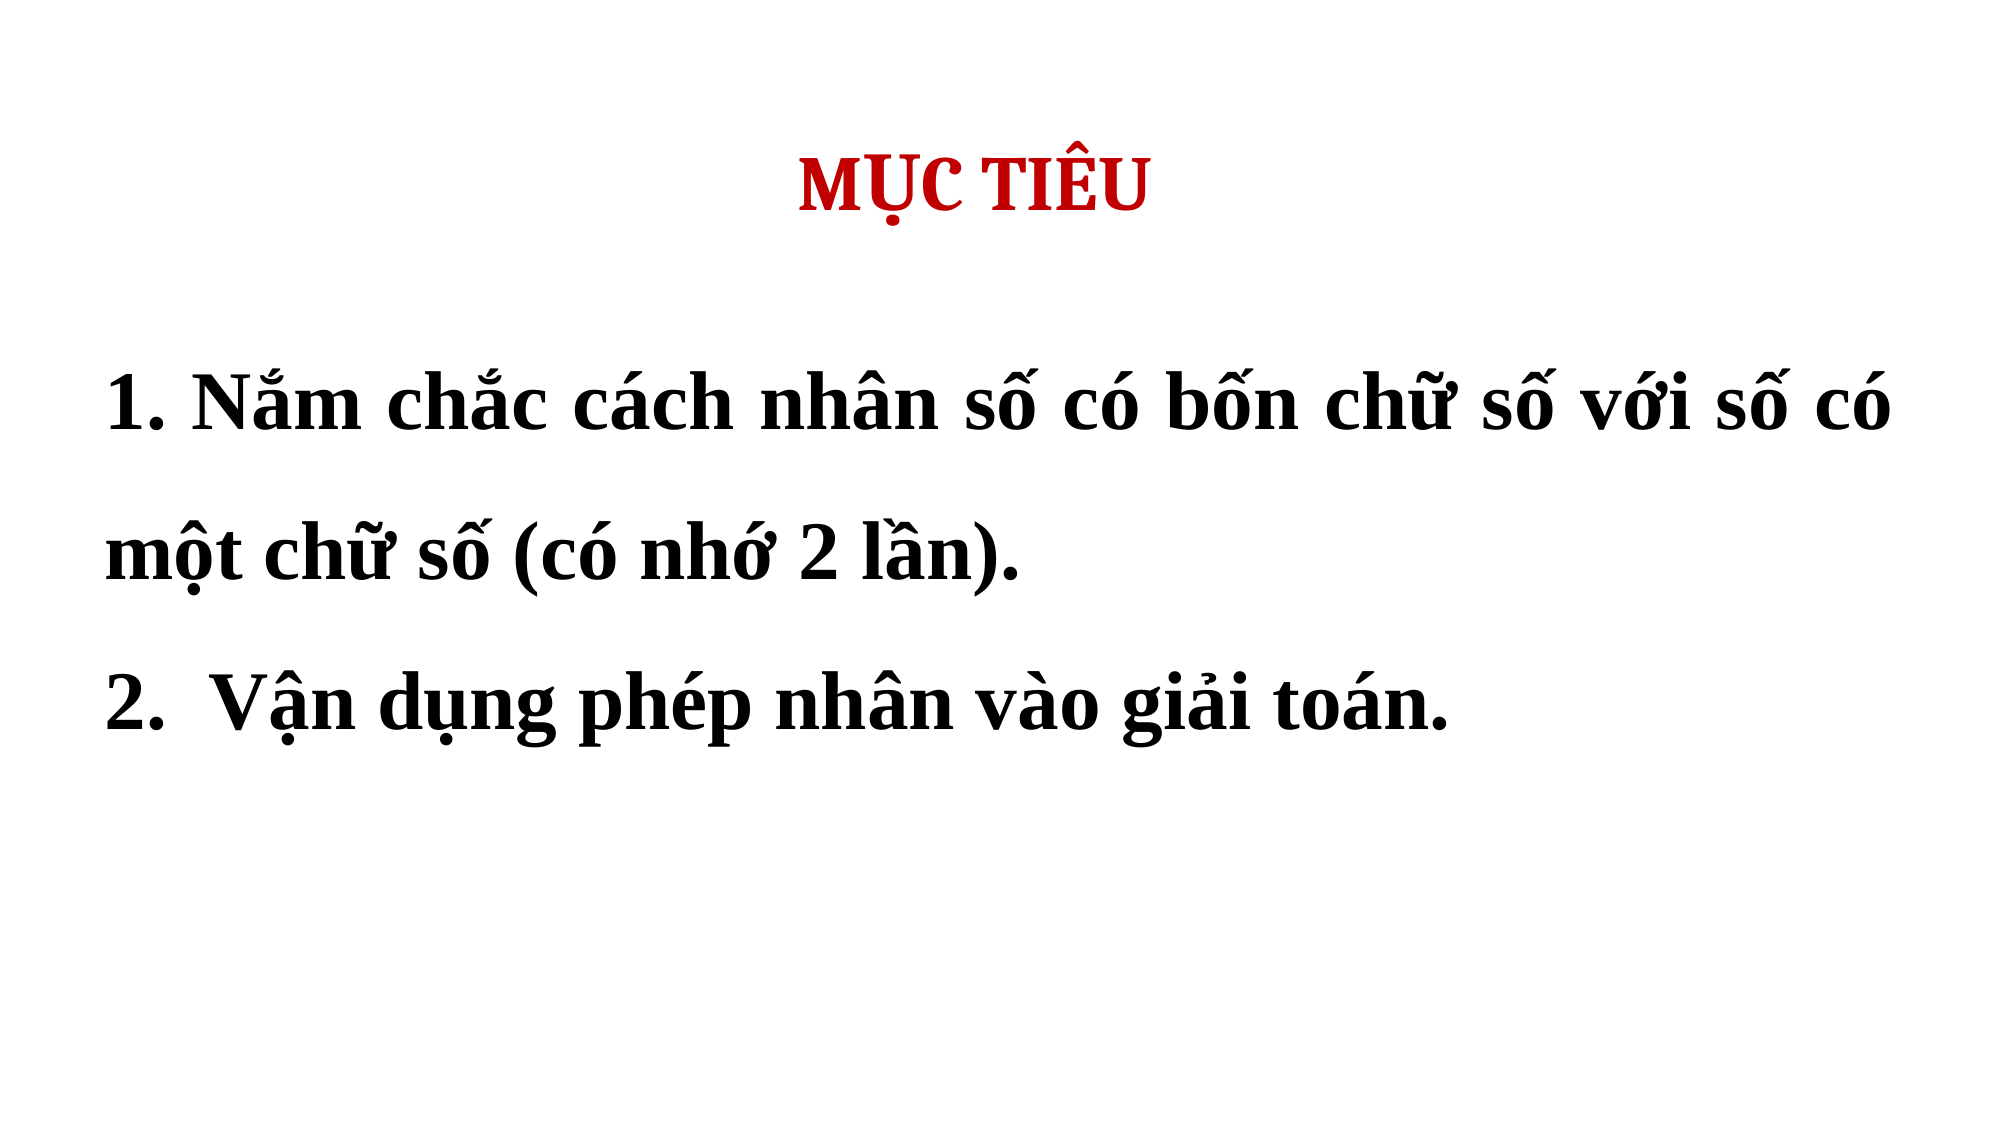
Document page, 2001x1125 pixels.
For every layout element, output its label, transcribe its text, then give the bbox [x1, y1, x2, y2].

text_box 1. Nắm chắc cách nhân số có bốn chữ số với số có một chữ số (có nhớ 2 lần). 2. Vận dụng phép nhân vào giải toán. [89, 288, 1910, 754]
text_box MỤC TIÊU [706, 121, 1244, 238]
